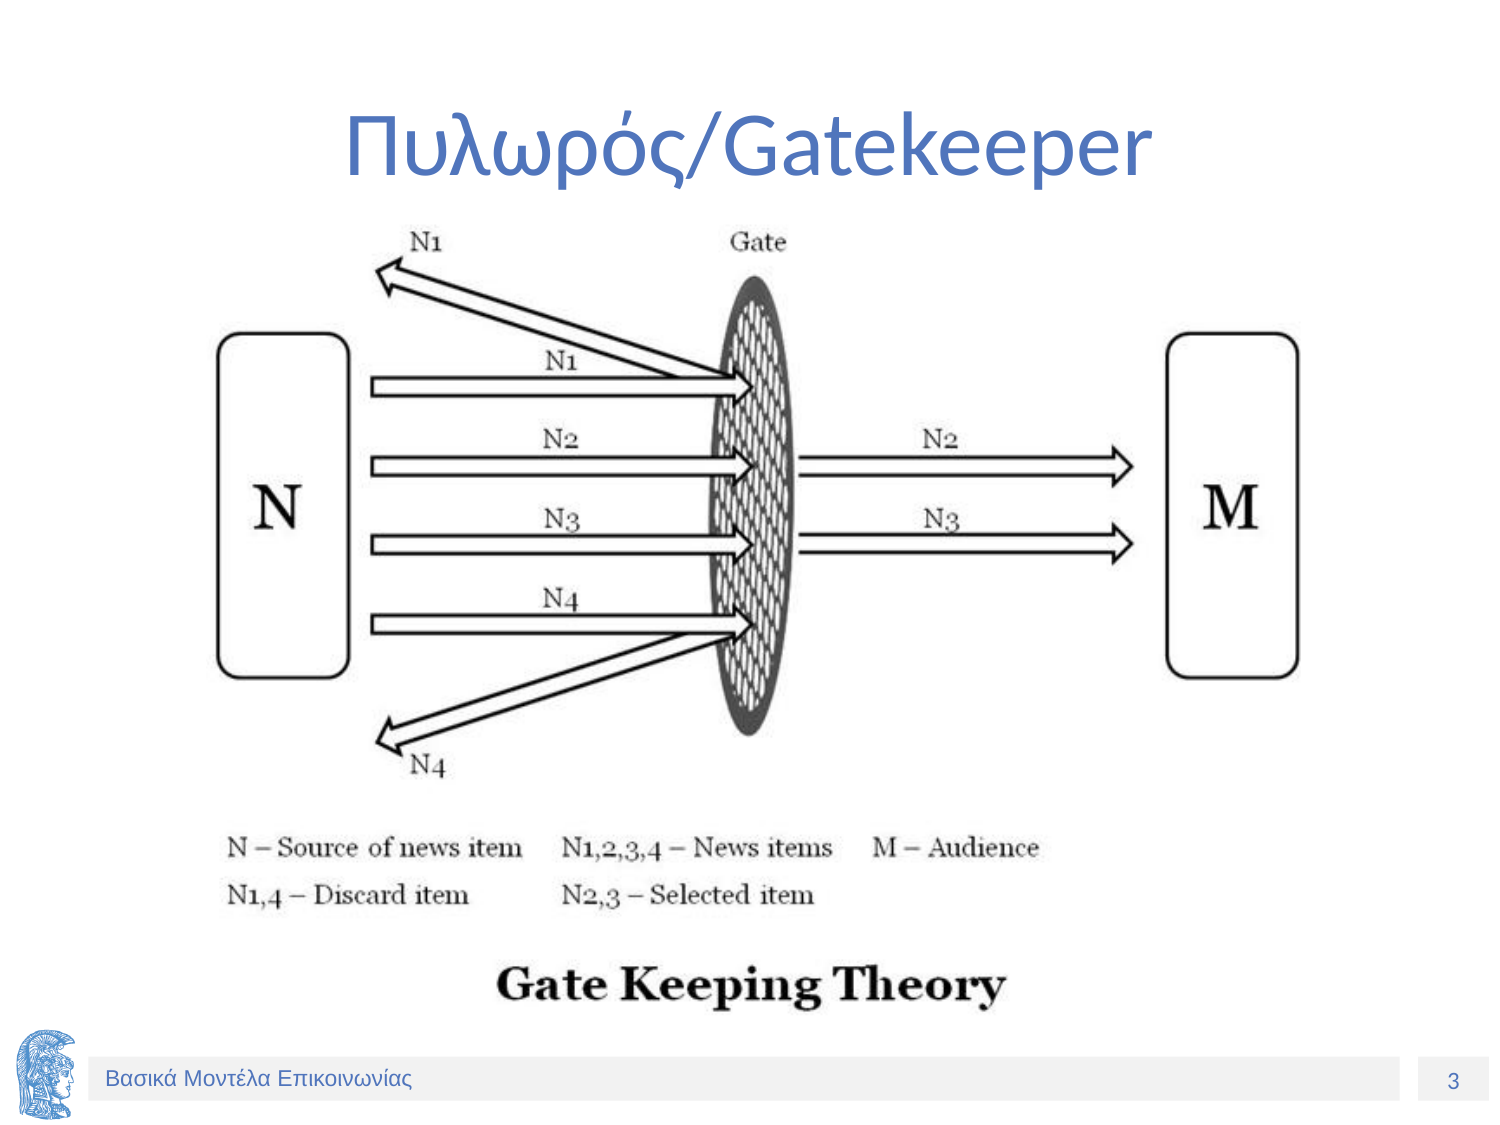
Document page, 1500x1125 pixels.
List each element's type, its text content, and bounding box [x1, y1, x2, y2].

picture [9, 1026, 81, 1120]
picture [206, 210, 1321, 1024]
title Πυλωρός/Gatekeeper [75, 45, 1425, 233]
